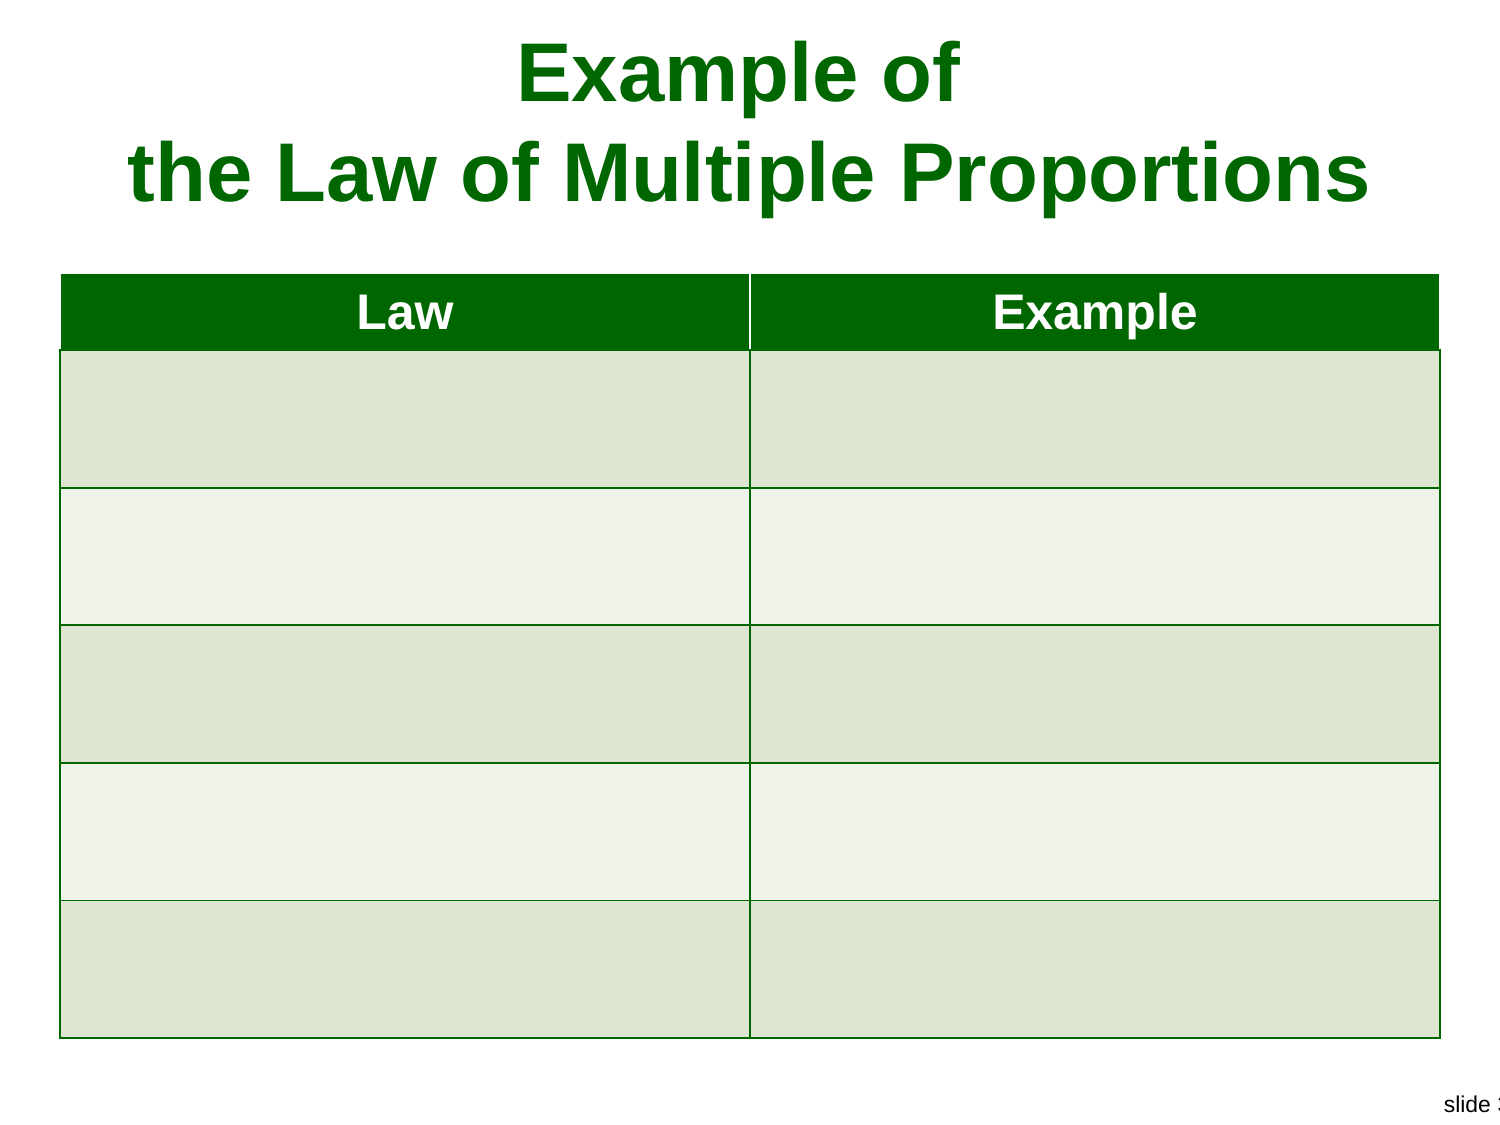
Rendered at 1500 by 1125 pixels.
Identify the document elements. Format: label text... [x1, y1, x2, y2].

table_header Example [751, 274, 1439, 349]
table_cell [61, 901, 749, 1037]
table_cell [751, 626, 1439, 762]
table_cell [61, 626, 749, 762]
title Example of the Law of Multiple Proportions [29, 45, 1471, 192]
table_cell [61, 489, 749, 624]
table_cell [751, 489, 1439, 624]
table_cell [61, 764, 749, 900]
table_cell [751, 901, 1439, 1037]
table_cell [751, 764, 1439, 900]
table_cell [751, 351, 1439, 487]
table_cell [61, 351, 749, 487]
table_header Law [61, 274, 749, 349]
